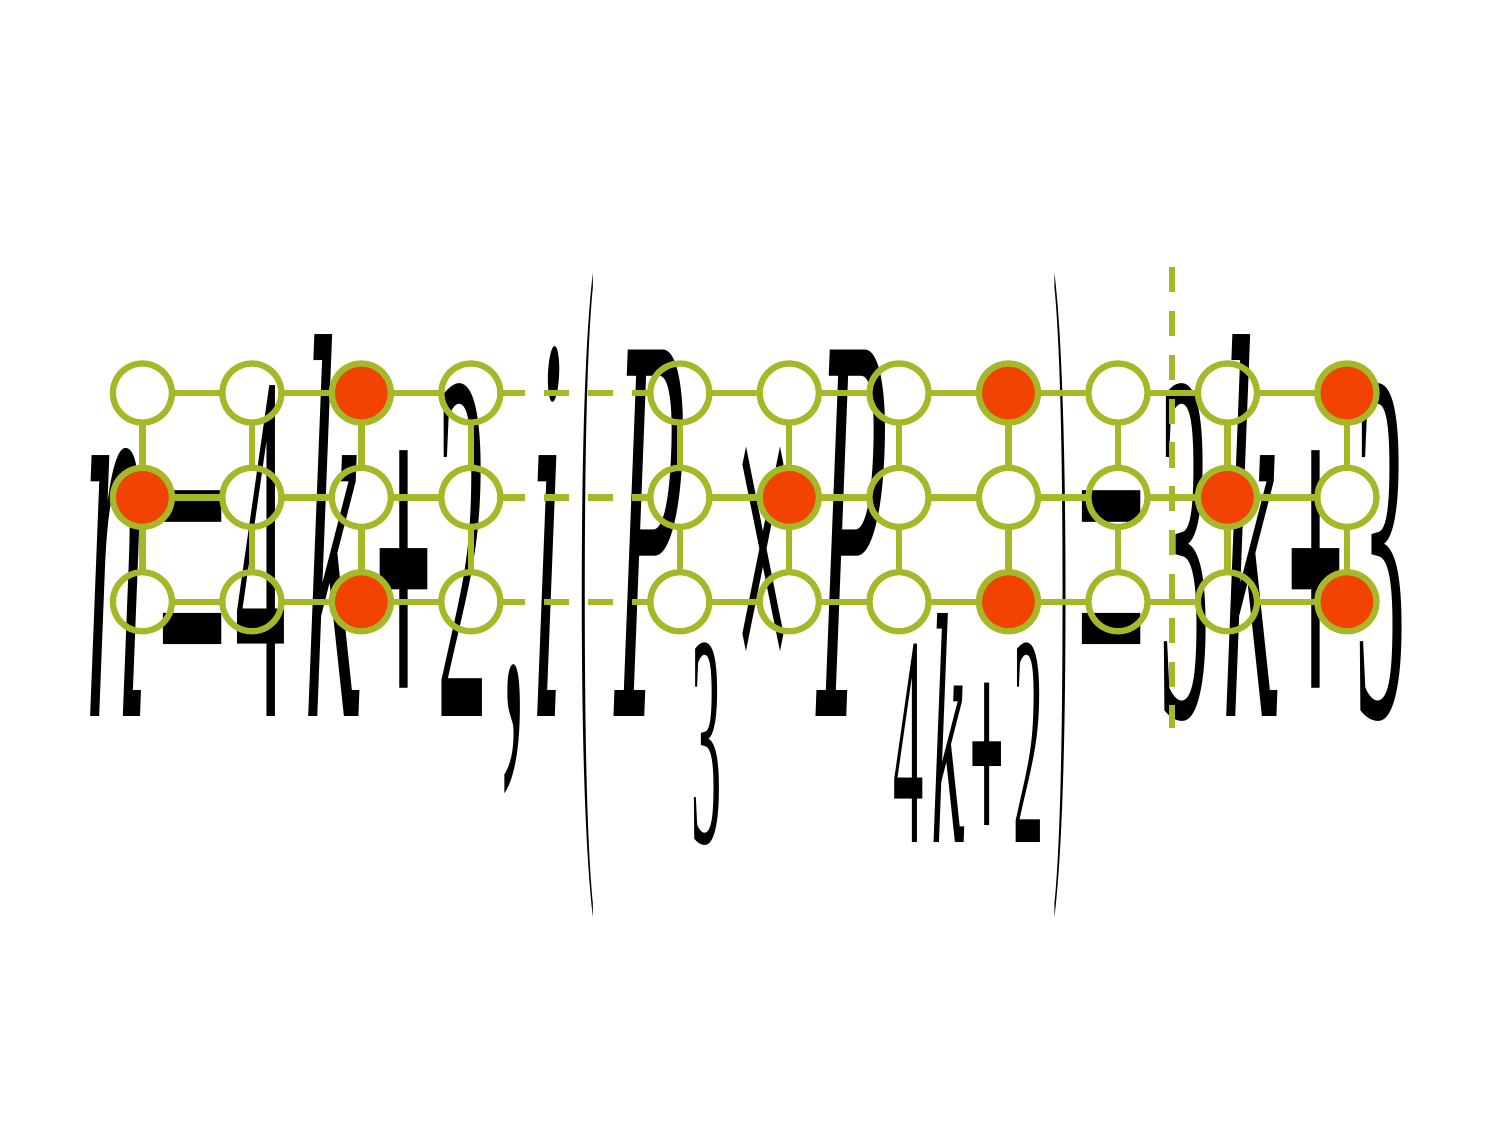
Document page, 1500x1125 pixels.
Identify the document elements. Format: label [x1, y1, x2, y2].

text_box [112, 267, 1377, 728]
